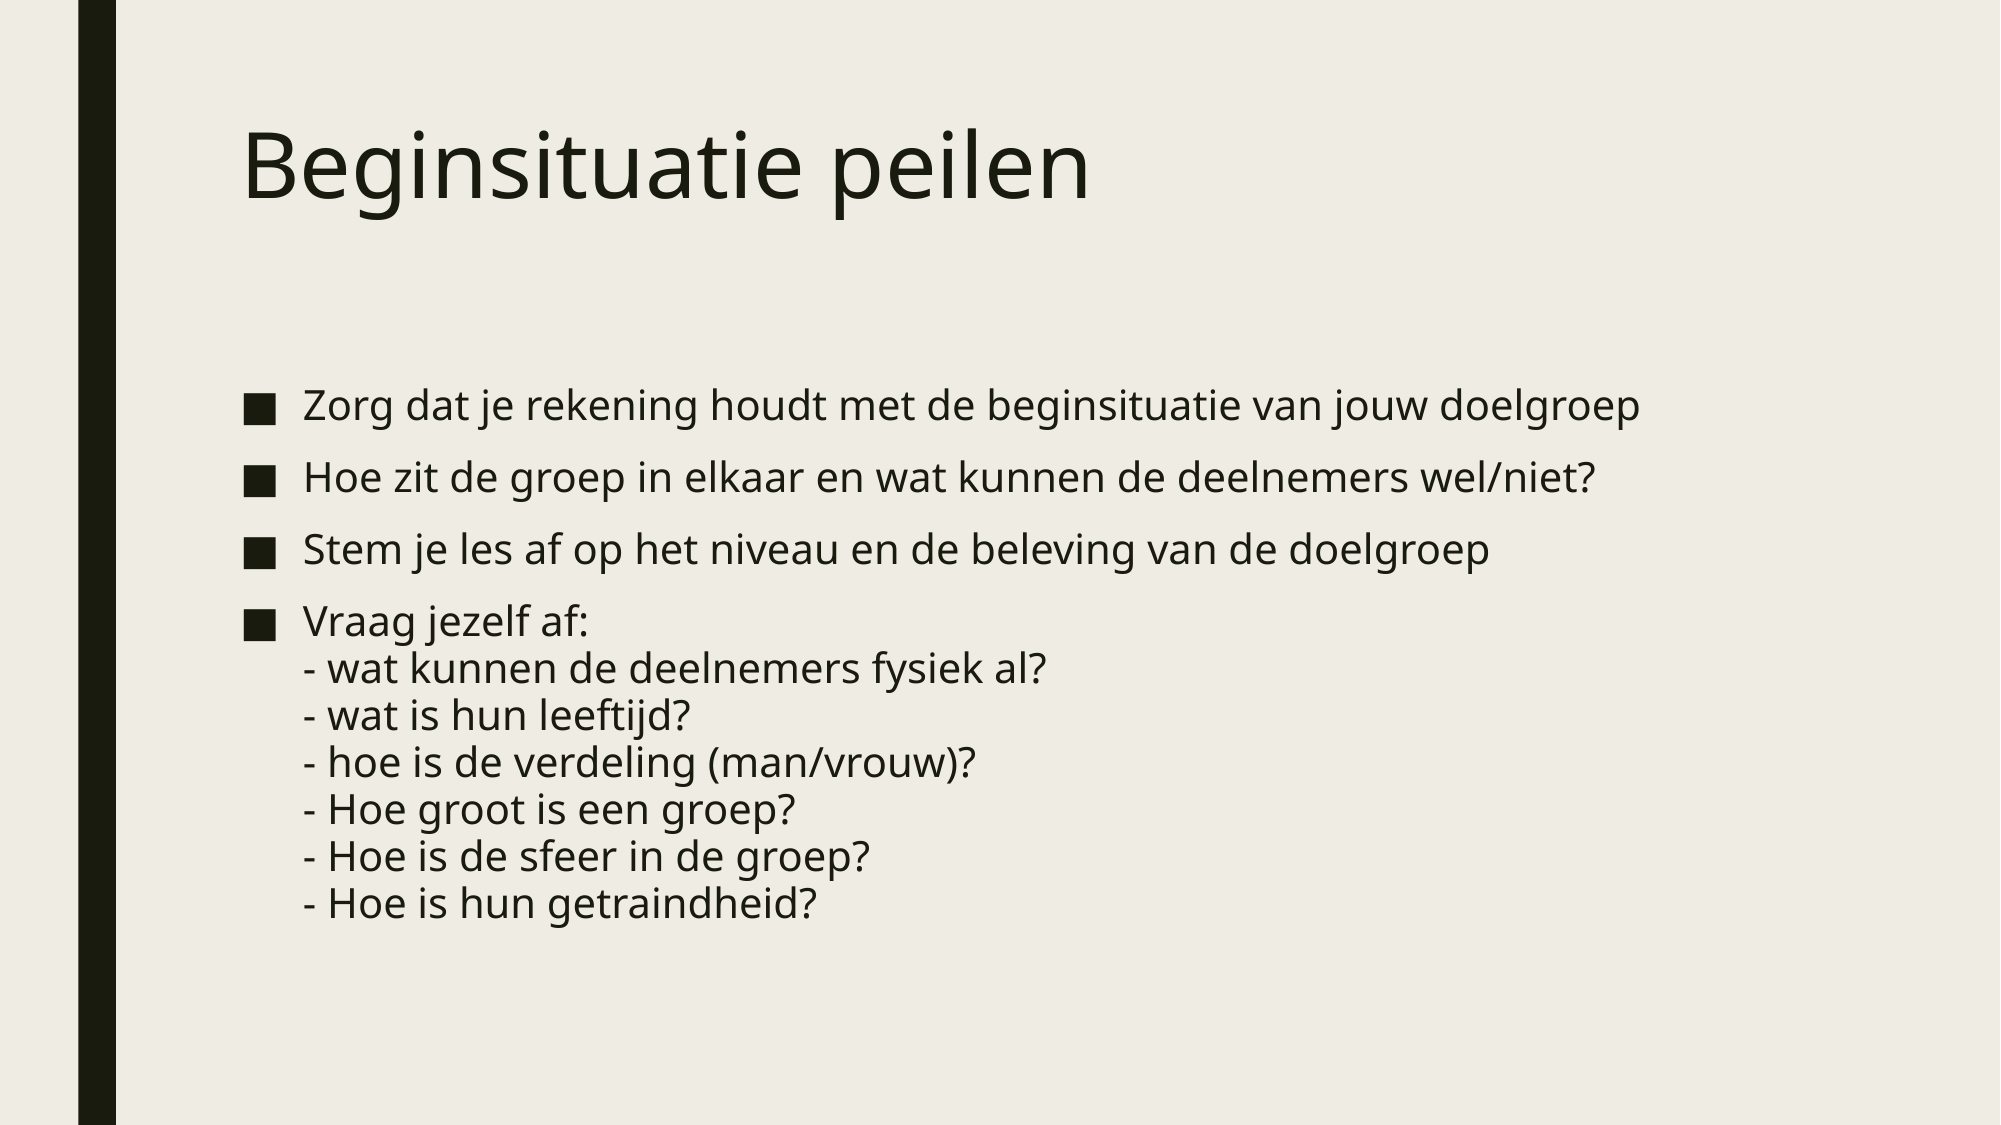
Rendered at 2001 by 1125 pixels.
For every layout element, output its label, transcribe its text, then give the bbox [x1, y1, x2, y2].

title Beginsituatie peilen [225, 112, 1800, 357]
list Zorg dat je rekening houdt met de beginsituatie van jouw doelgroep Hoe zit de groep in elkaar en wat kunnen de deelnemers wel/niet? Stem je les af op het niveau en de beleving van de doelgroep Vraag jezelf af: - wat kunnen de deelnemers fysiek al? - wat is hun leeftijd? - hoe is de verdeling (man/vrouw)? - Hoe groot is een groep? - Hoe is de sfeer in de groep? - Hoe is hun getraindheid? [225, 375, 1800, 963]
